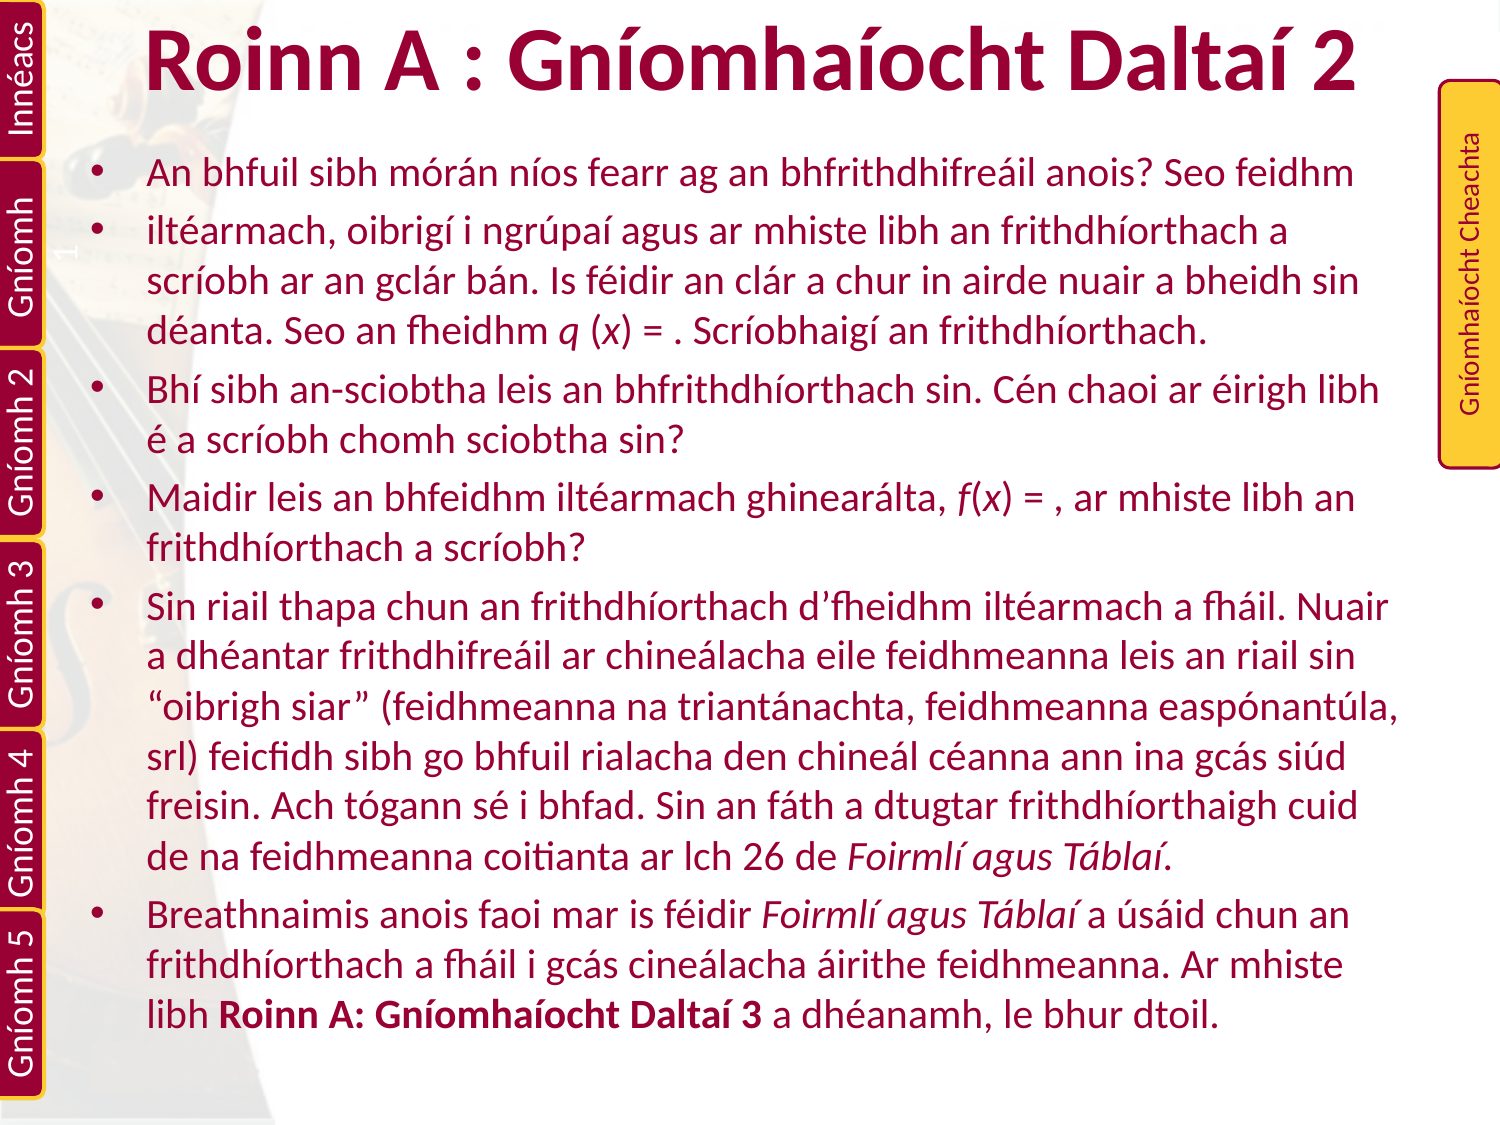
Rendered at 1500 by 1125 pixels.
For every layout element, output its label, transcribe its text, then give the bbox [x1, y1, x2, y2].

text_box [1438, 77, 1500, 991]
title Roinn A : Gníomhaíocht Daltaí 2 [76, 0, 1427, 124]
